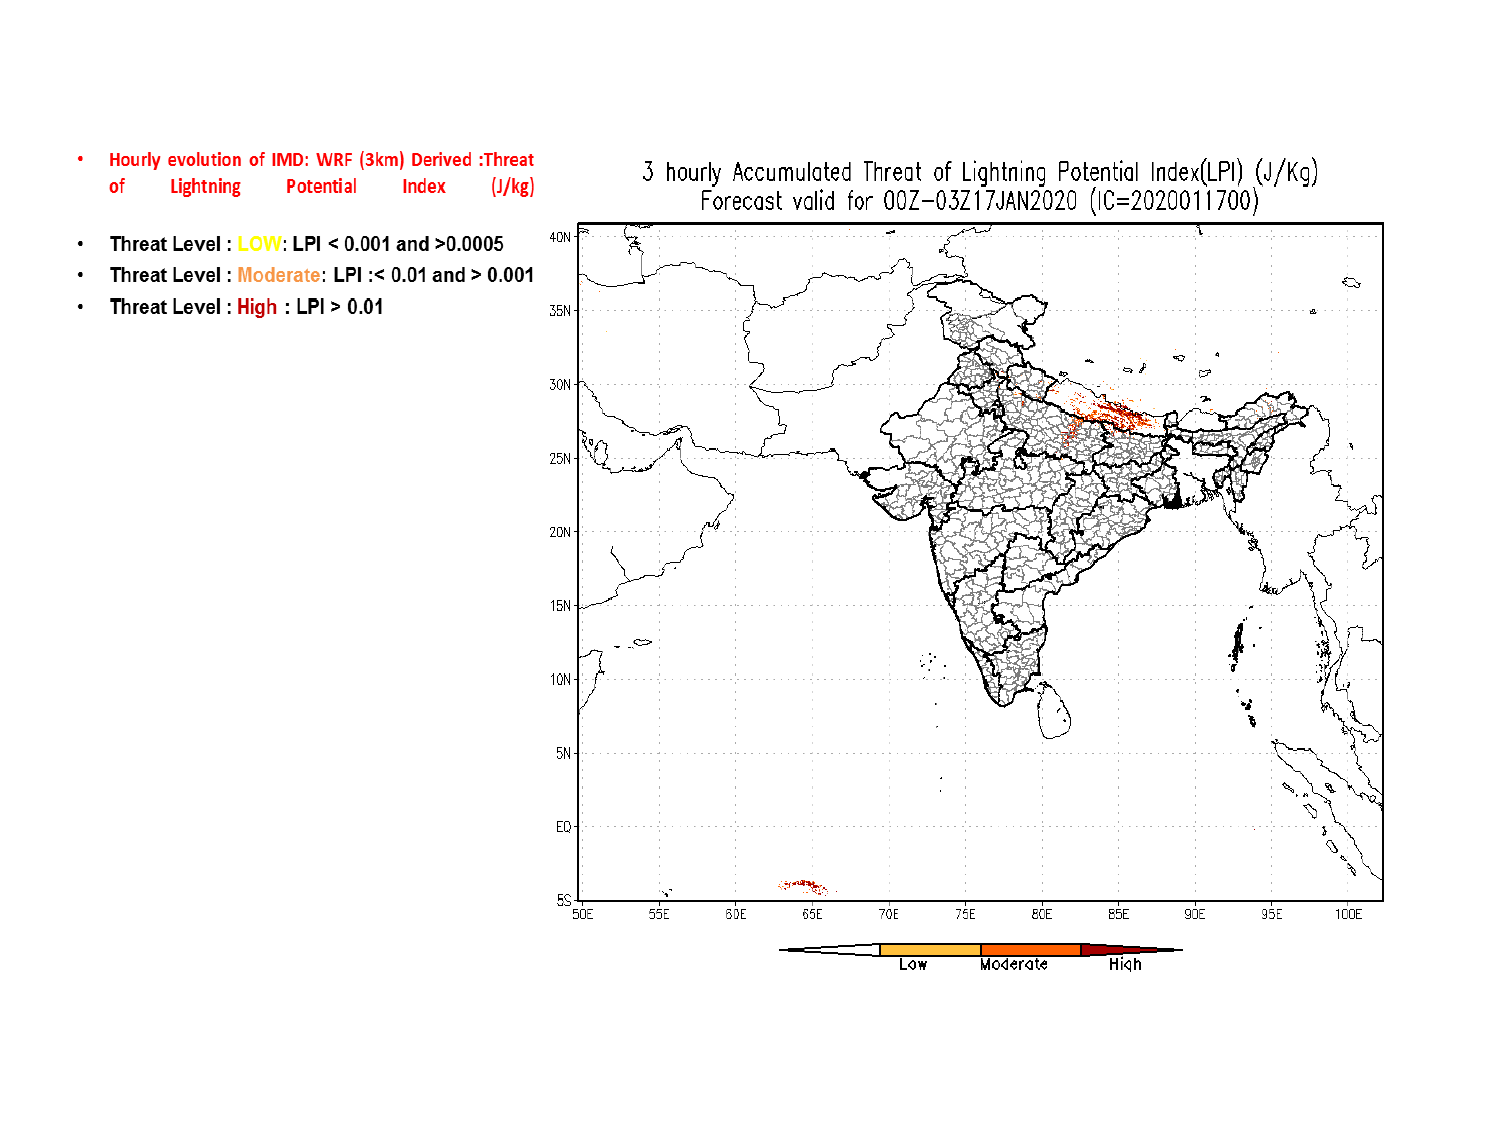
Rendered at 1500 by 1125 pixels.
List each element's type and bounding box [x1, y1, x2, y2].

picture [74, 149, 1426, 976]
